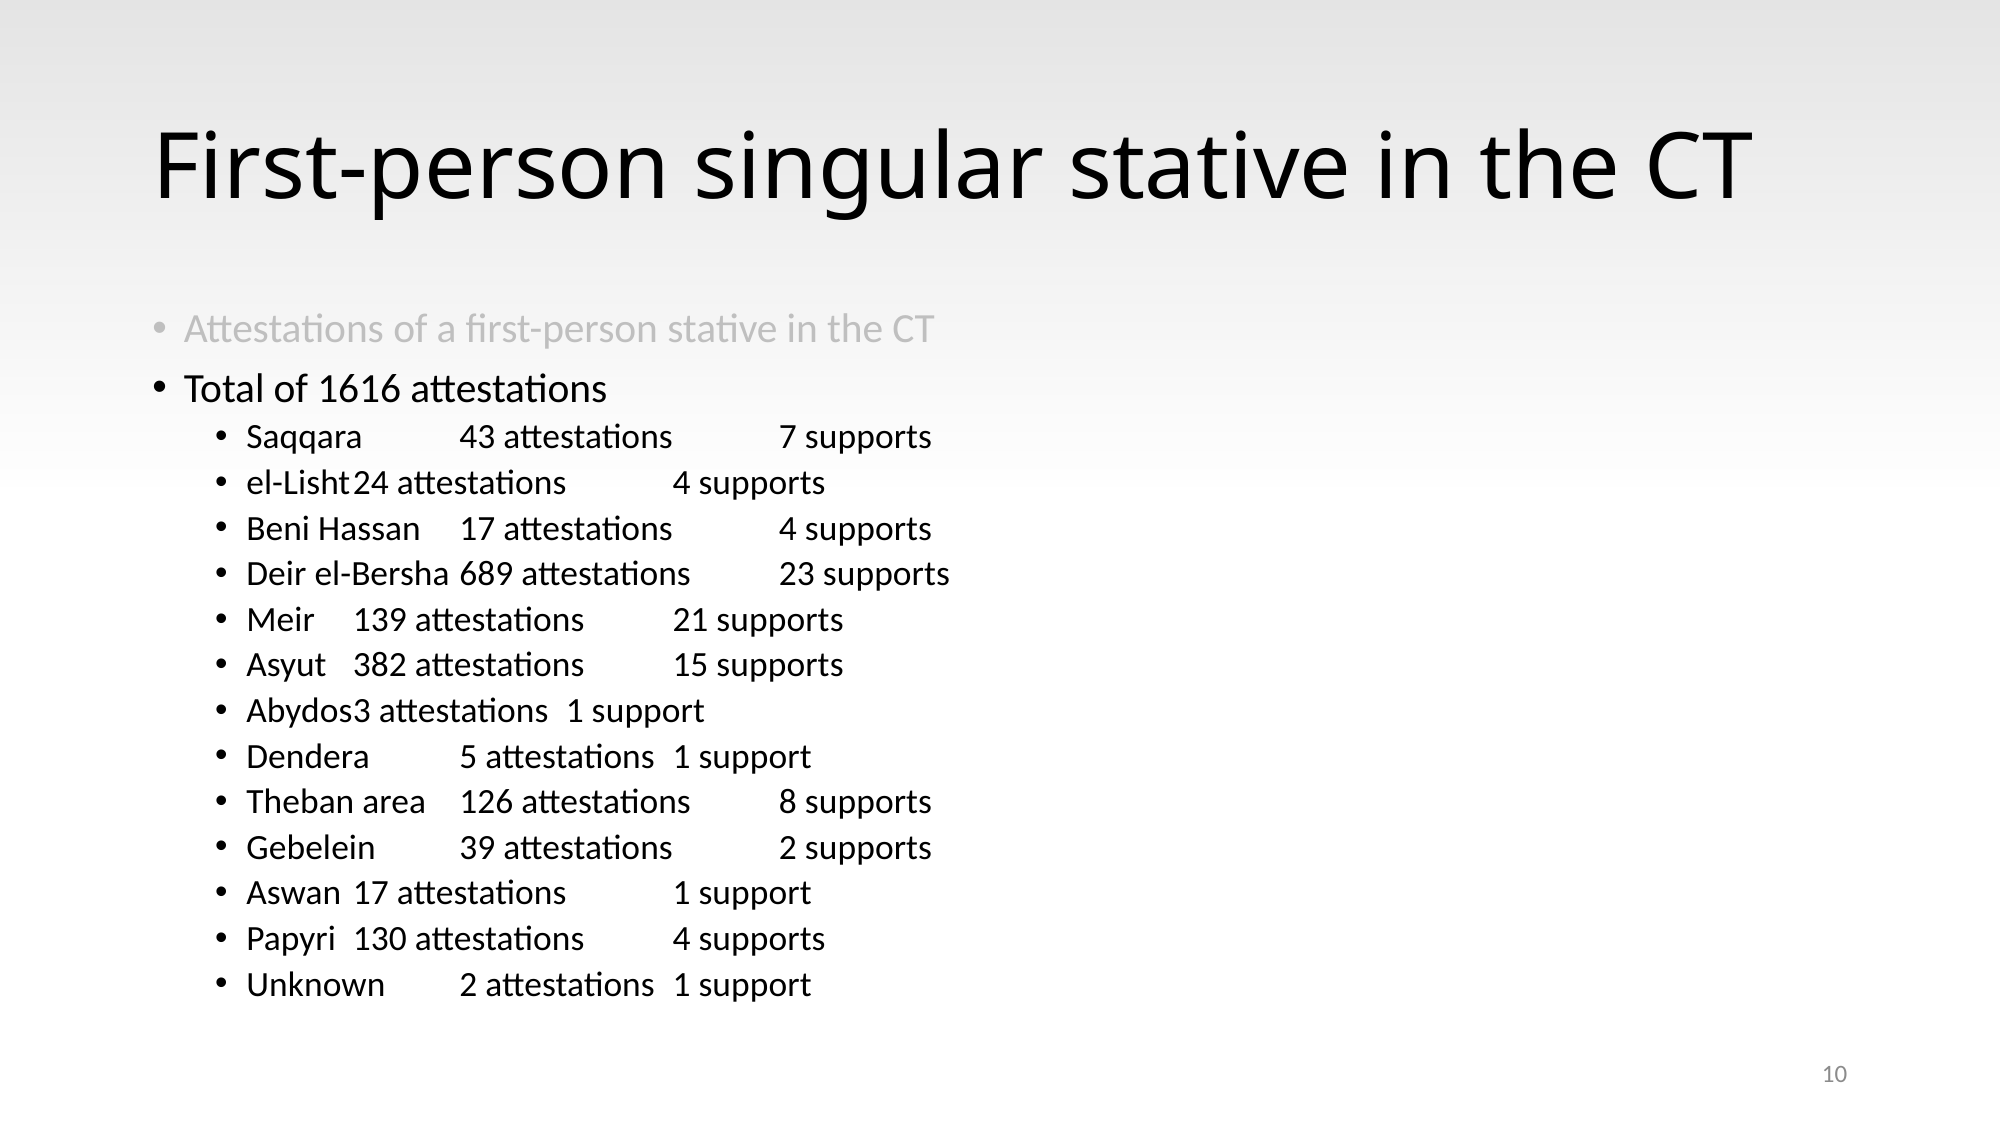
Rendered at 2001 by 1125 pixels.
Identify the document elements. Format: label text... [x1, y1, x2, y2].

title First-person singular stative in the CT [137, 59, 1863, 278]
list Attestations of a first-person stative in the CT Total of 1616 attestations Saqqara 43 attestations 7 supports el-Lisht 24 attestations 4 supports Beni Hassan 17 attestations 4 supports Deir el-Bersha 689 attestations 23 supports Meir 139 attestations 21 supports Asyut 382 attestations 15 supports Abydos 3 attestations 1 support Dendera 5 attestations 1 support Theban area 126 attestations 8 supports Gebelein 39 attestations 2 supports Aswan 17 attestations 1 support Papyri 130 attestations 4 supports Unknown 2 attestations 1 support [137, 299, 1863, 1014]
slide_number 10 [1412, 1042, 1863, 1103]
